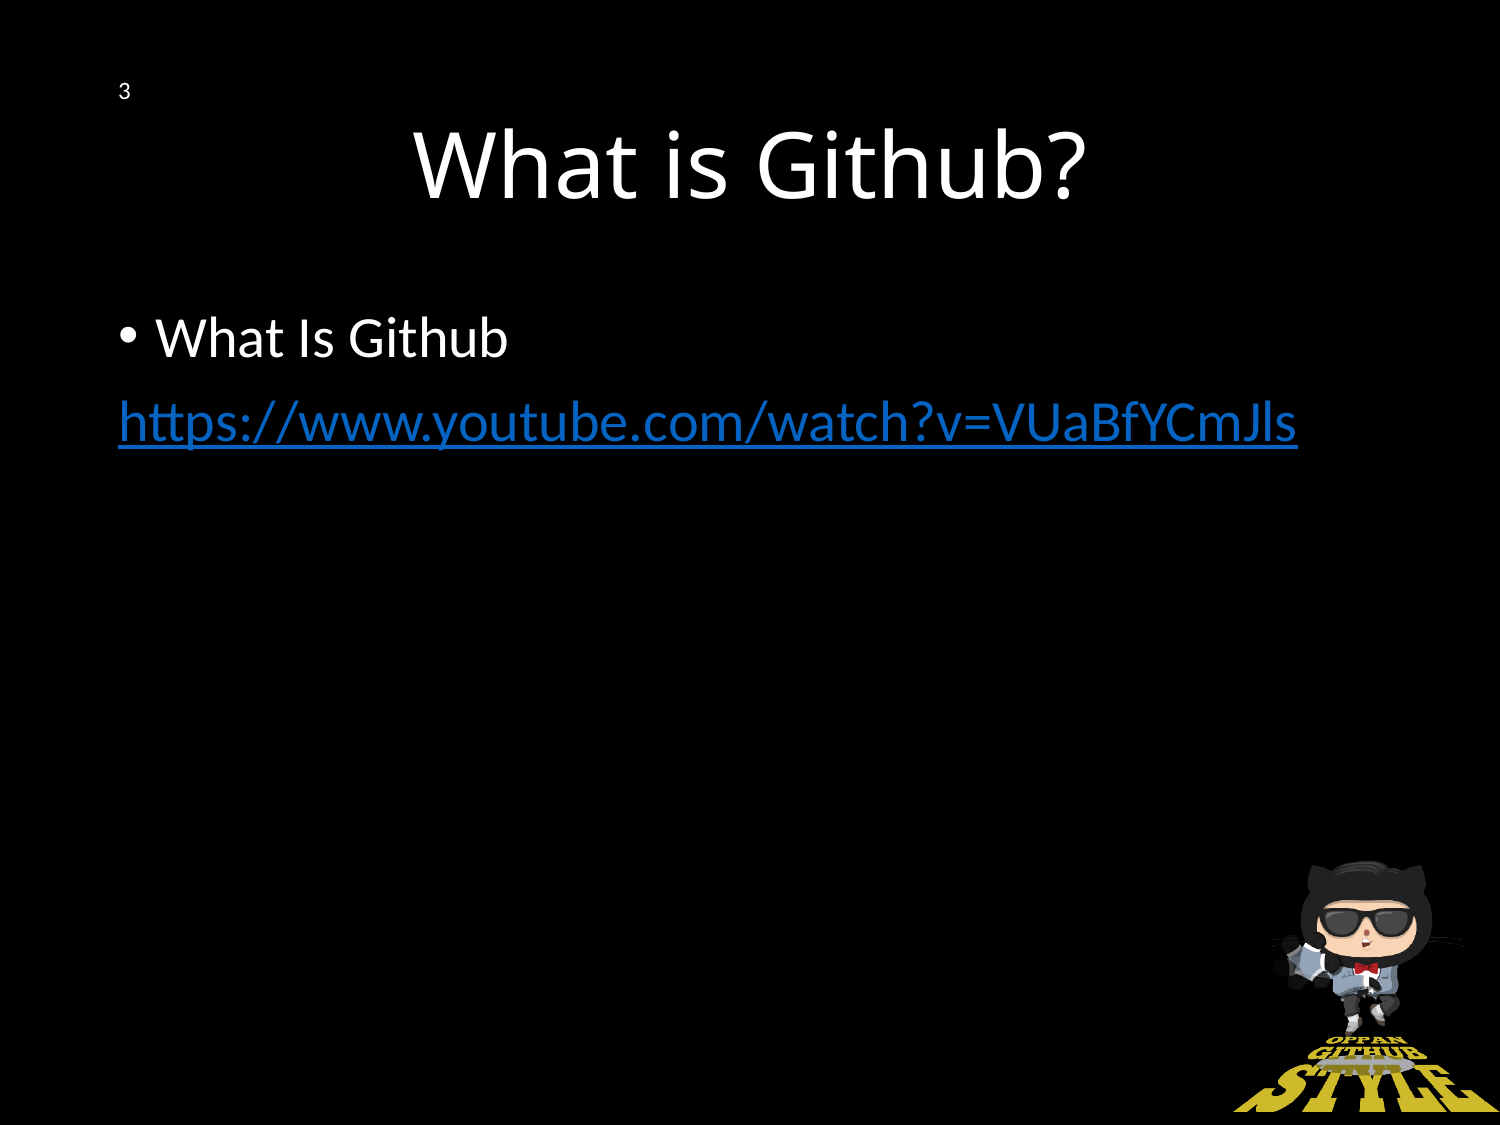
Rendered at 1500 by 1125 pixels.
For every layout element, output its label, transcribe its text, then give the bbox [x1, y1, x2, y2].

picture [1232, 843, 1500, 1112]
title What is Github? [103, 59, 1397, 278]
list What Is Github https://www.youtube.com/watch?v=VUaBfYCmJls [103, 299, 1397, 1014]
slide_number 3 [103, 59, 441, 120]
